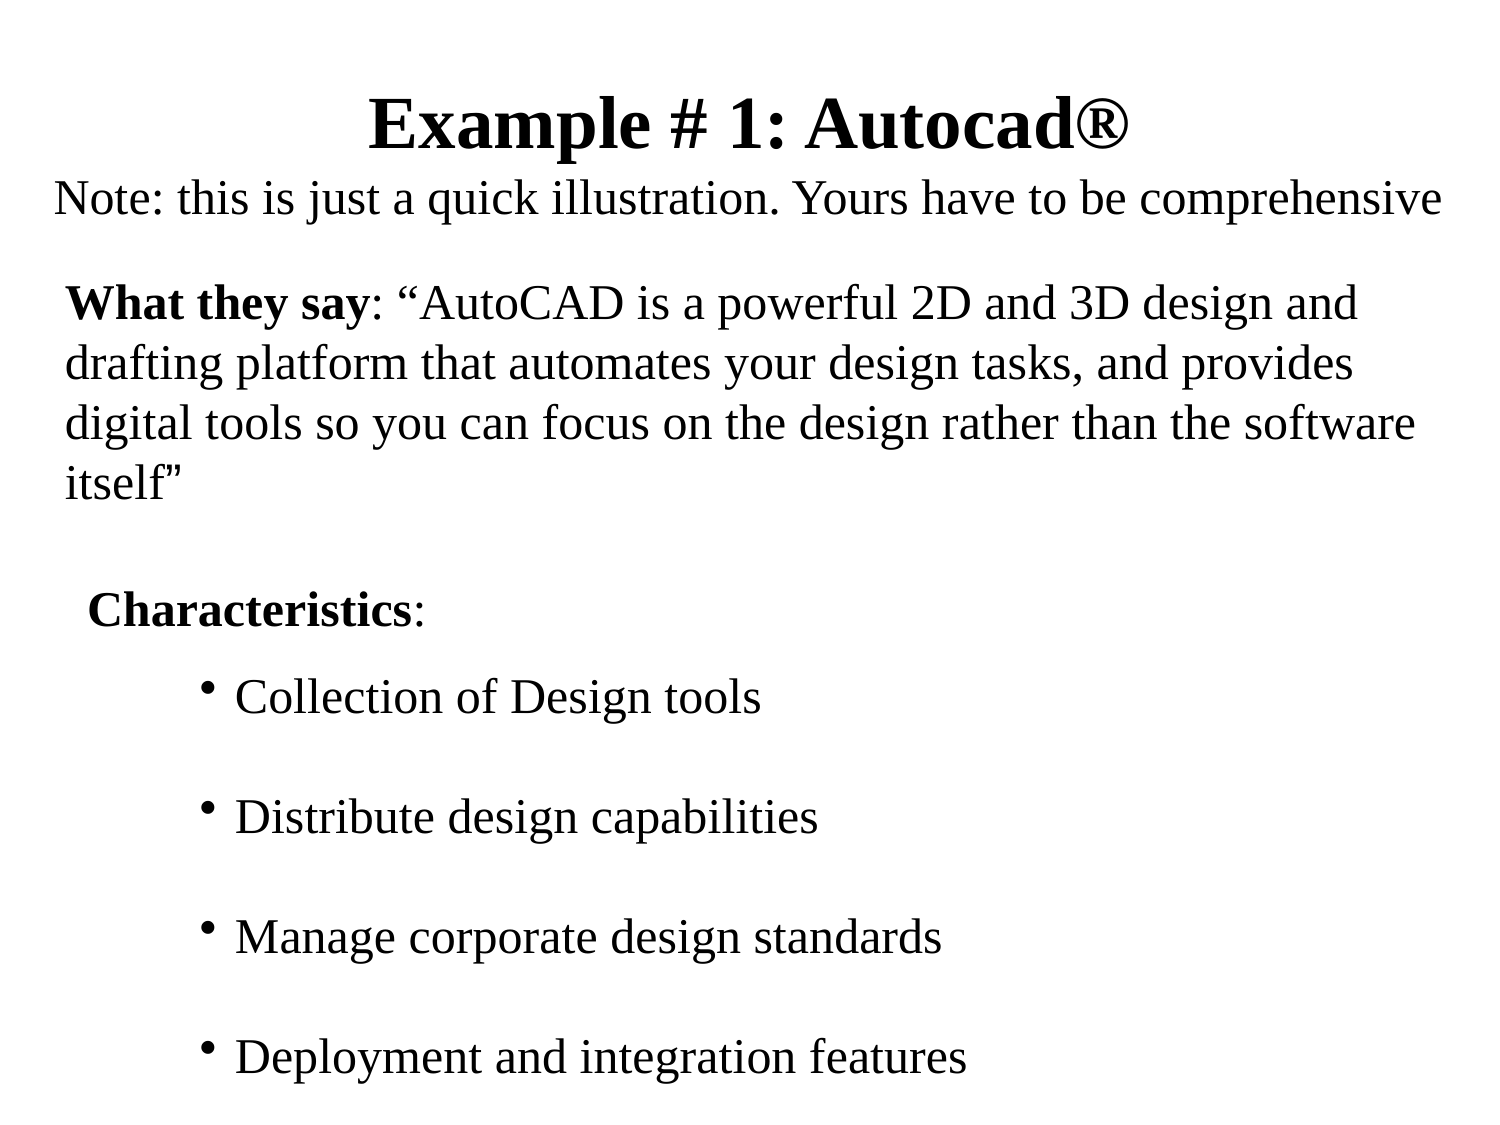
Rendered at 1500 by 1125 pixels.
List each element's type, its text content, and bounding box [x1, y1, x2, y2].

title Example # 1: Autocad® [112, 24, 1388, 156]
text_box What they say: “AutoCAD is a powerful 2D and 3D design and drafting platform that automates your design tasks, and provides digital tools so you can focus on the design rather than the software itself” [49, 262, 1465, 518]
text_box Collection of Design tools Distribute design capabilities Manage corporate design standards Deployment and integration features [184, 656, 1463, 1092]
text_box Note: this is just a quick illustration. Yours have to be comprehensive [38, 156, 1459, 232]
text_box Characteristics: [72, 569, 442, 644]
